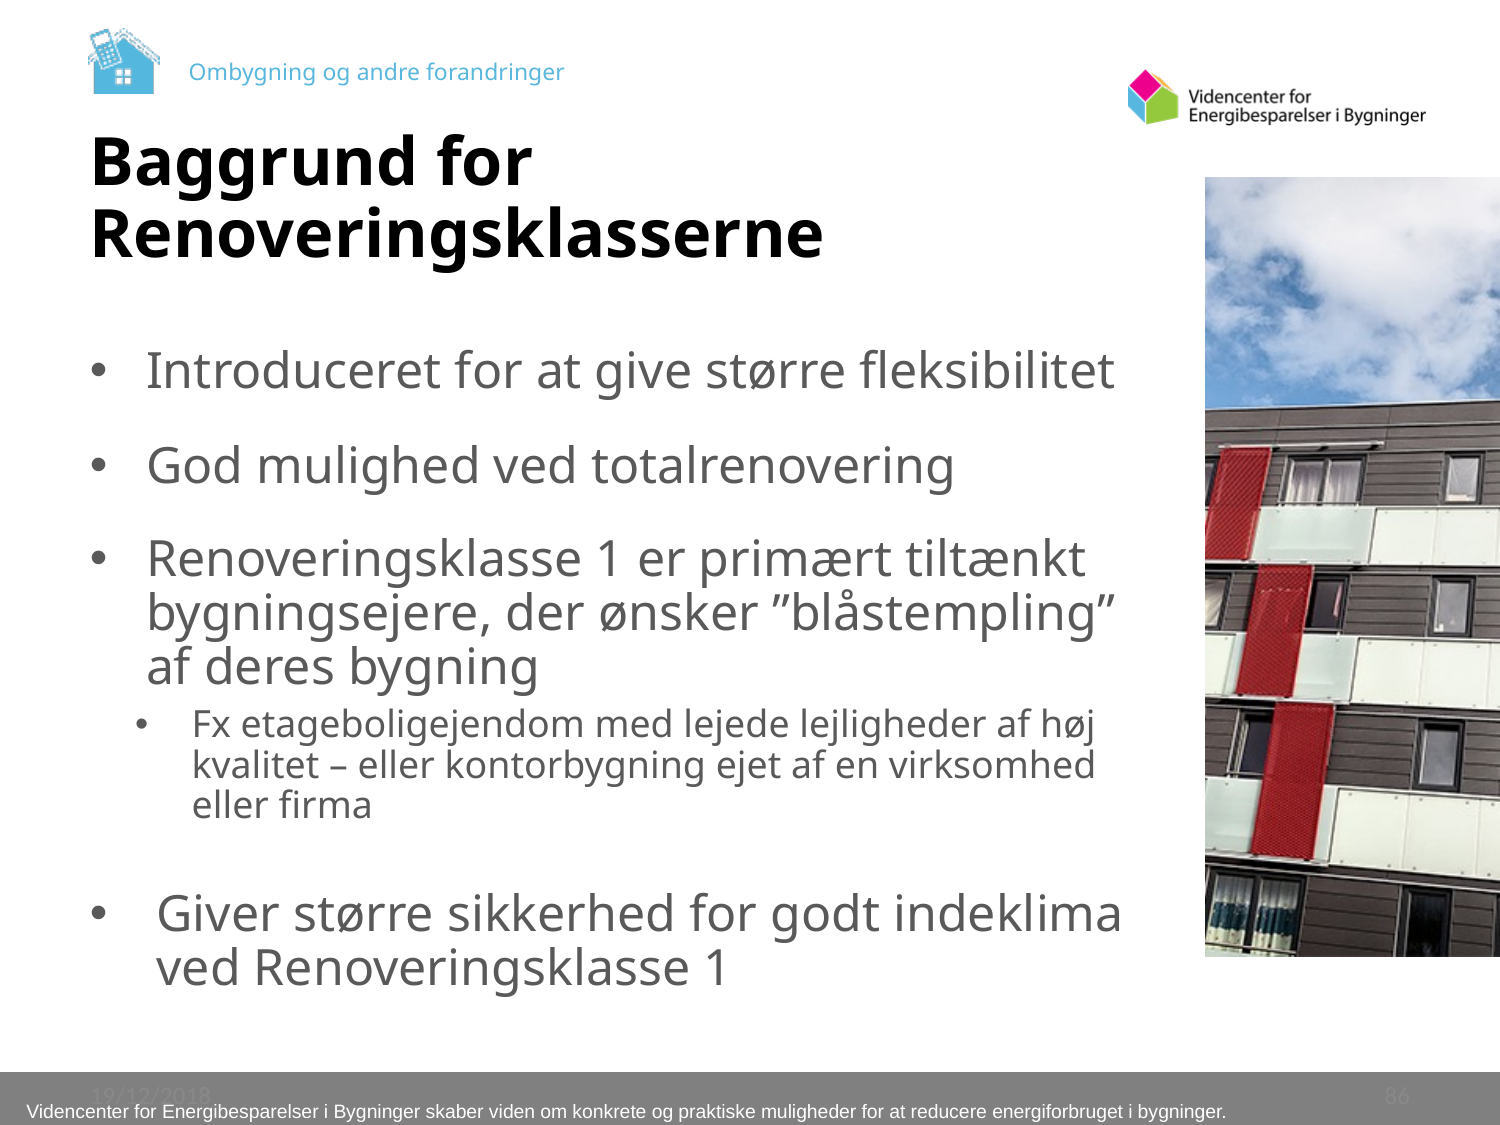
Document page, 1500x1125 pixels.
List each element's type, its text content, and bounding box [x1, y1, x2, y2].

picture [1128, 69, 1426, 126]
text_box Ombygning og andre forandringer [174, 50, 656, 93]
list Introduceret for at give større fleksibilitet God mulighed ved totalrenovering Renoveringsklasse 1 er primært tiltænkt bygningsejere, der ønsker ”blåstempling” af deres bygning Fx etageboligejendom med lejede lejligheder af høj kvalitet – eller kontorbygning ejet af en virksomhed eller firma Giver større sikkerhed for godt indeklima ved Renoveringsklasse 1 [75, 338, 1164, 1028]
list Baggrund for Renoveringsklasserne [75, 174, 1093, 279]
picture [88, 28, 160, 94]
picture [1205, 177, 1500, 957]
